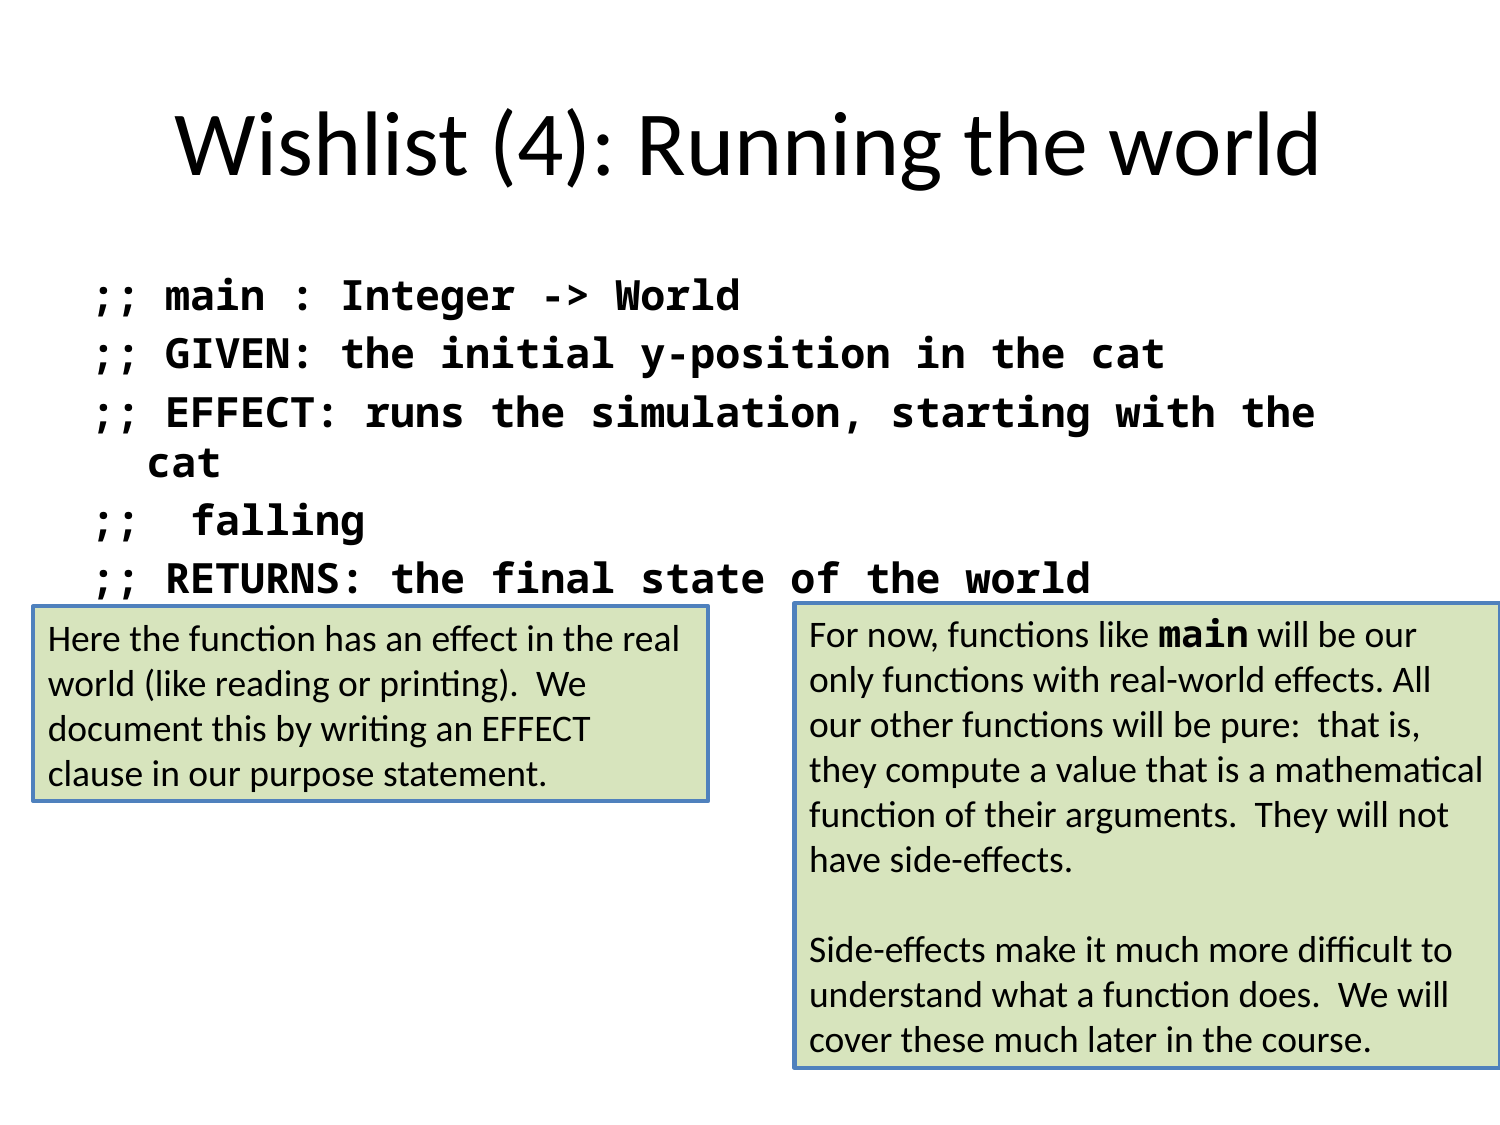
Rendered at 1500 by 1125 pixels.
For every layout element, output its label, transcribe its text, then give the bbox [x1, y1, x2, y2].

text_box For now, functions like main will be our only functions with real-world effects. All our other functions will be pure: that is, they compute a value that is a mathematical function of their arguments. They will not have side-effects. Side-effects make it much more difficult to understand what a function does. We will cover these much later in the course. [792, 601, 1500, 1070]
list ;; main : Integer -> World ;; GIVEN: the initial y-position in the cat ;; EFFECT: runs the simulation, starting with the cat ;; falling ;; RETURNS: the final state of the world [75, 260, 1425, 1004]
title Wishlist (4): Running the world [75, 45, 1425, 233]
text_box Here the function has an effect in the real world (like reading or printing). We document this by writing an EFFECT clause in our purpose statement. [31, 604, 710, 803]
